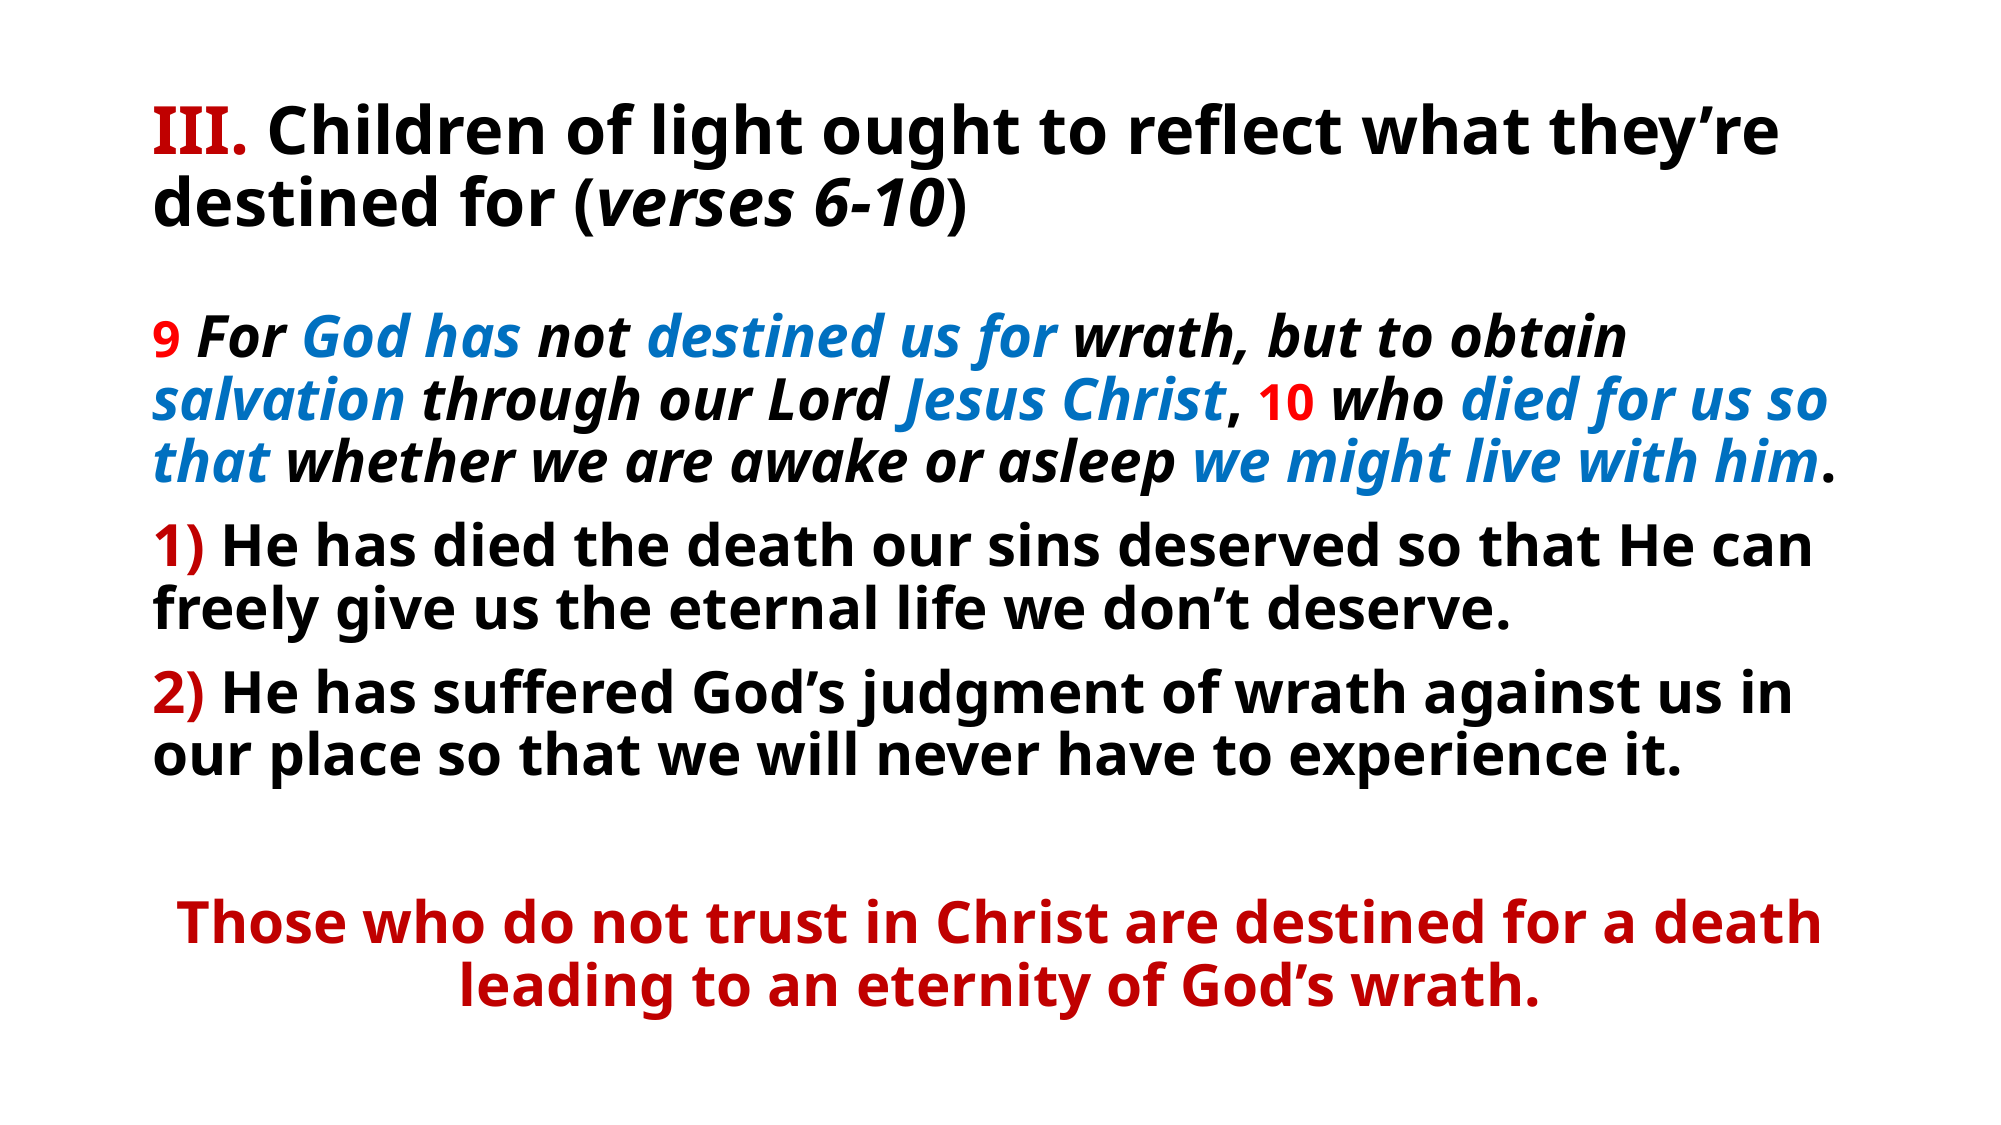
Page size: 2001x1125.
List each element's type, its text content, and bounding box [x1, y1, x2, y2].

title III. Children of light ought to reflect what they’re destined for (verses 6-10) [137, 59, 1863, 278]
list 9 For God has not destined us for wrath, but to obtain salvation through our Lord Jesus Christ, 10 who died for us so that whether we are awake or asleep we might live with him. 1) He has died the death our sins deserved so that He can freely give us the eternal life we don’t deserve. 2) He has suffered God’s judgment of wrath against us in our place so that we will never have to experience it. Those who do not trust in Christ are destined for a death leading to an eternity of God’s wrath. [137, 299, 1863, 1100]
